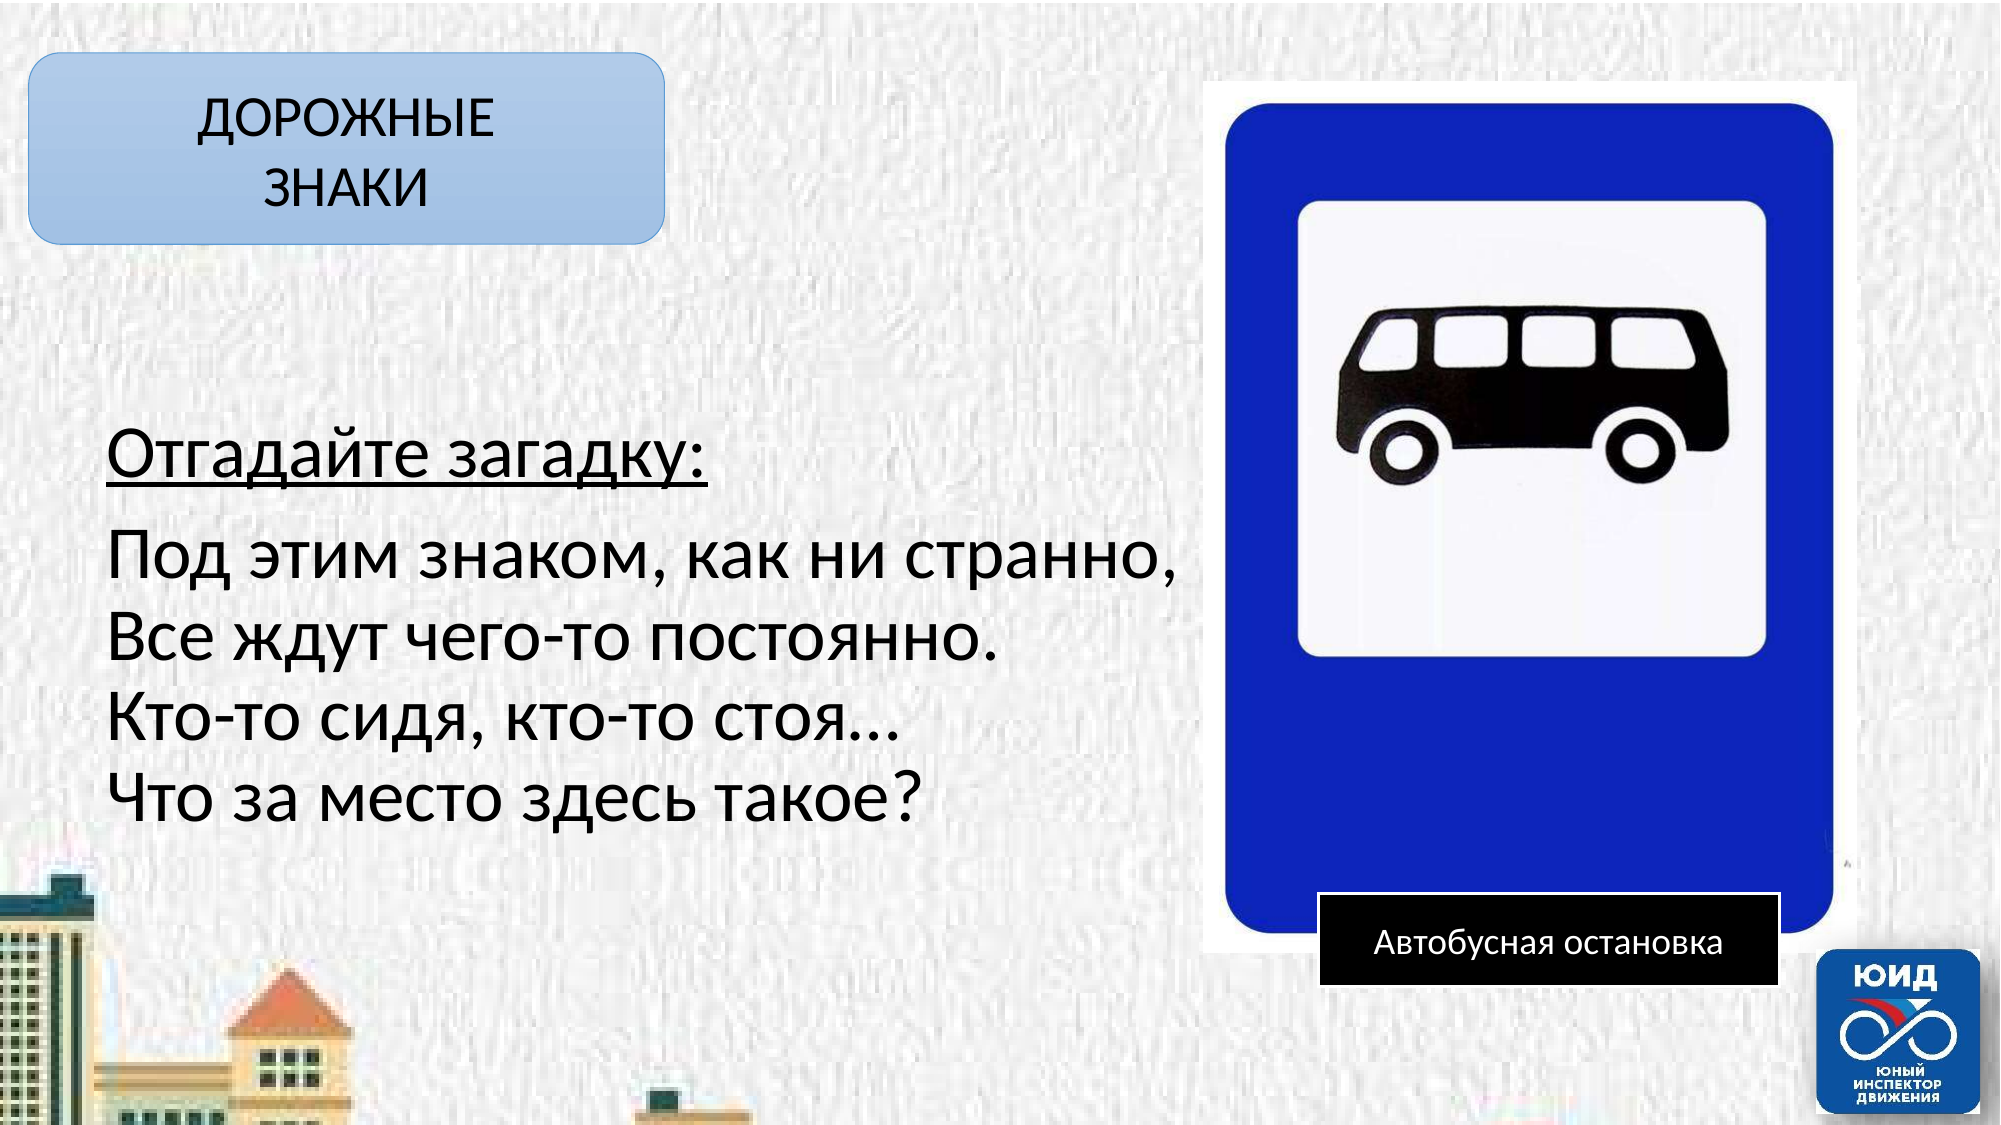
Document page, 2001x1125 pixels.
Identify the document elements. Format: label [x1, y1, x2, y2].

picture [0, 3, 2000, 1125]
text_box [1203, 81, 1858, 987]
